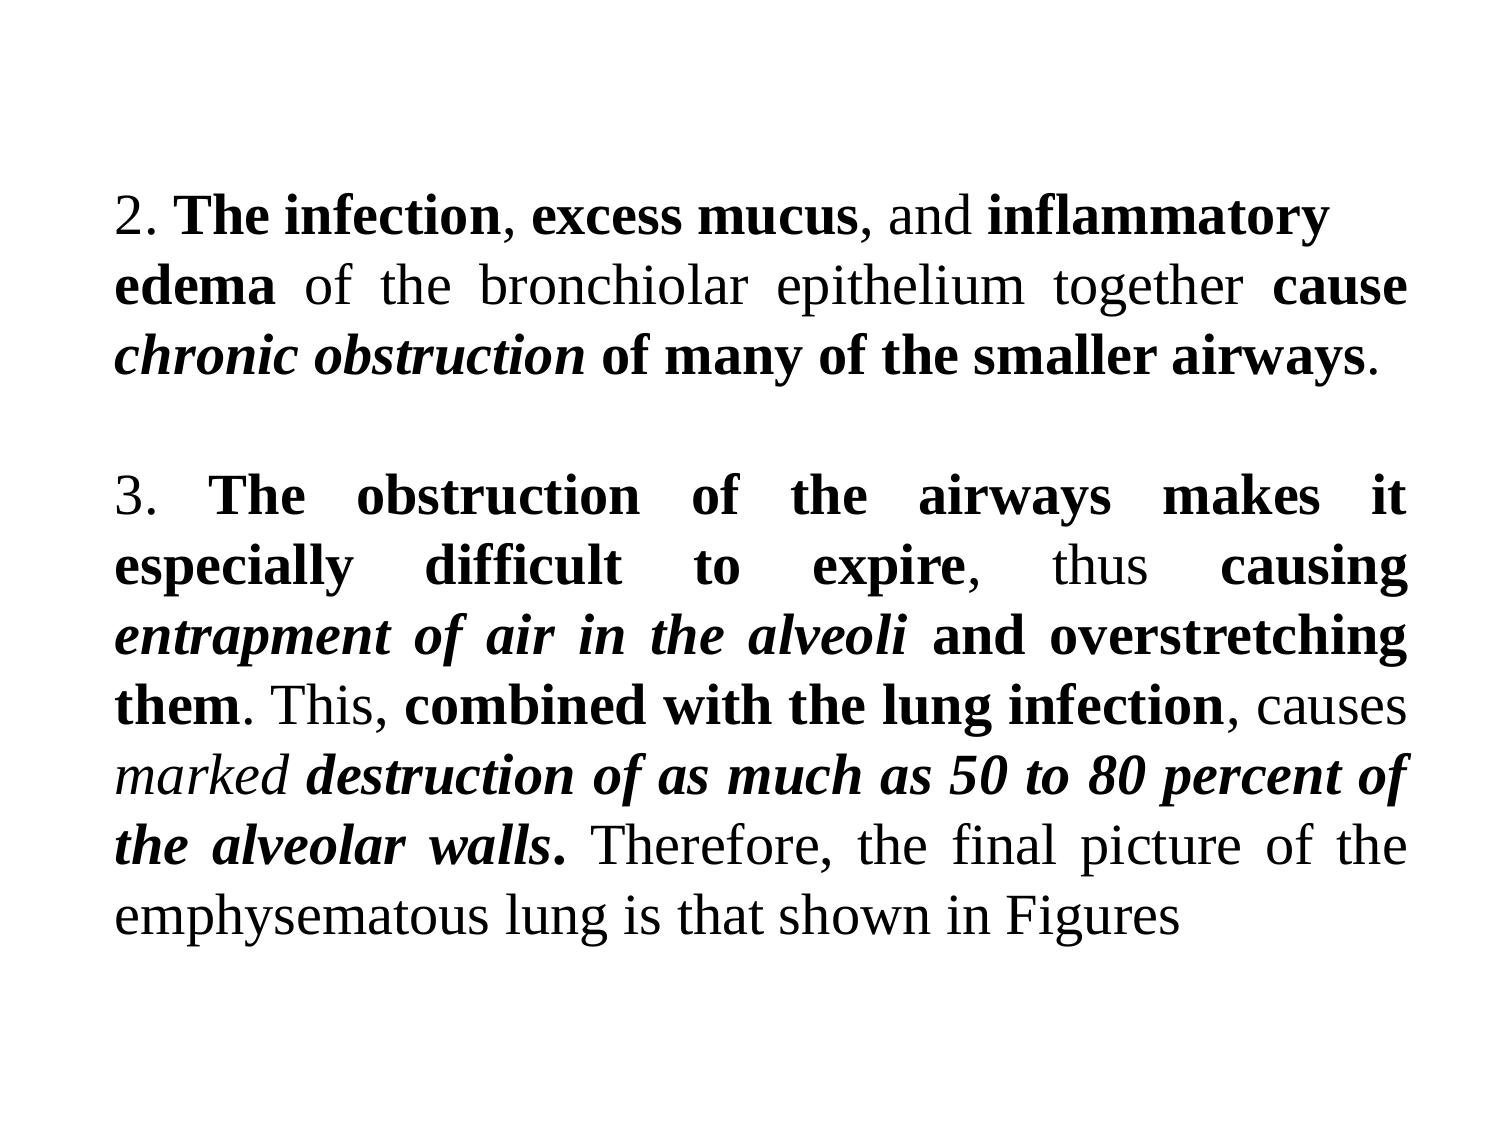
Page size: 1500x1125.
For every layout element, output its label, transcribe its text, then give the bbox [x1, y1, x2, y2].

text_box 2. The infection, excess mucus, and inflammatory edema of the bronchiolar epithelium together cause chronic obstruction of many of the smaller airways. 3. The obstruction of the airways makes it especially difficult to expire, thus causing entrapment of air in the alveoli and overstretching them. This, combined with the lung infection, causes marked destruction of as much as 50 to 80 percent of the alveolar walls. Therefore, the final picture of the emphysematous lung is that shown in Figures [100, 168, 1424, 954]
